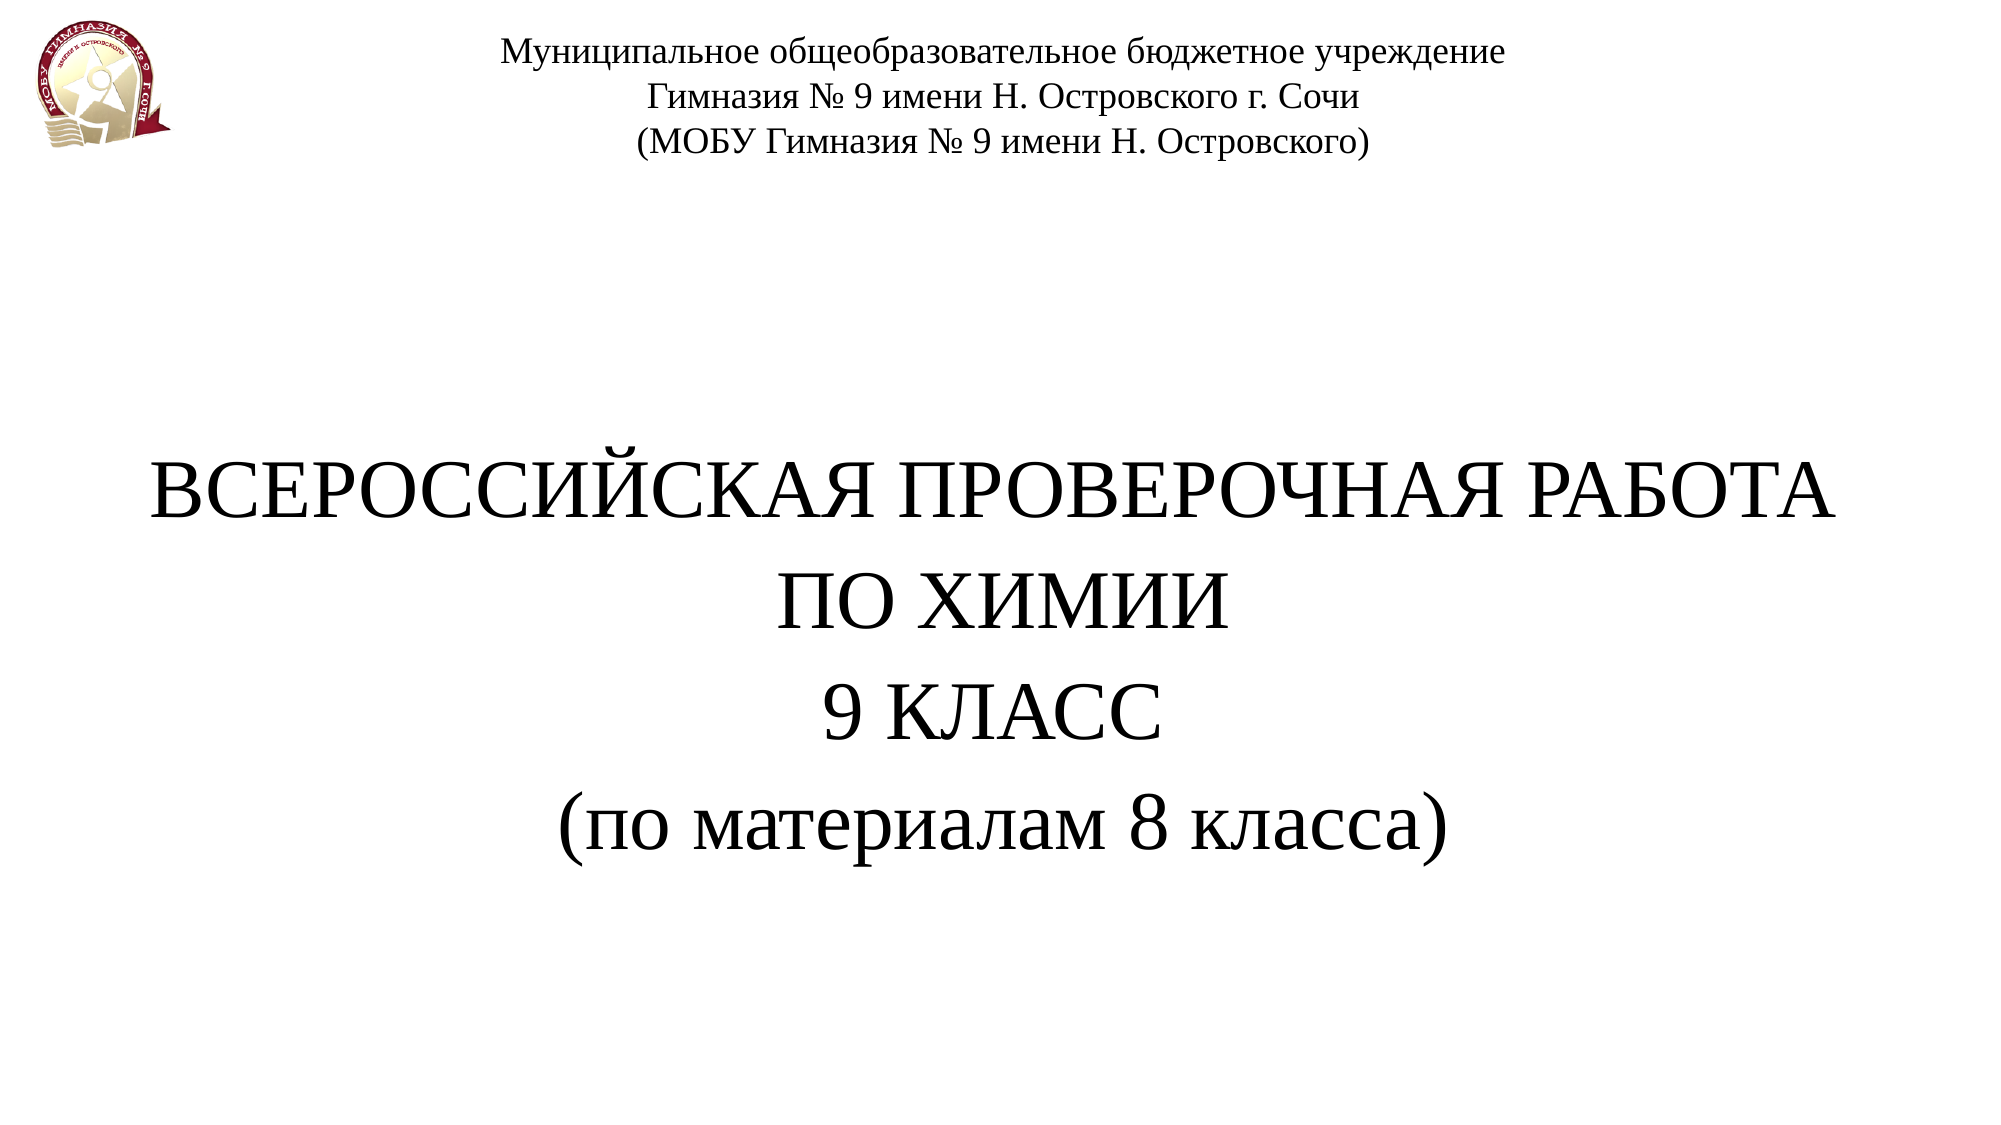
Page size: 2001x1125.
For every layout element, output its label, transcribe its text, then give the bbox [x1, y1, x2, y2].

picture [32, 18, 176, 150]
text_box Муниципальное общеобразовательное бюджетное учреждение Гимназия № 9 имени Н. Островского г. Сочи (МОБУ Гимназия № 9 имени Н. Островского) [59, 18, 1948, 169]
list ВСЕРОССИЙСКАЯ ПРОВЕРОЧНАЯ РАБОТА ПО ХИМИИ 9 КЛАСС (по материалам 8 класса) [59, 207, 1948, 1080]
